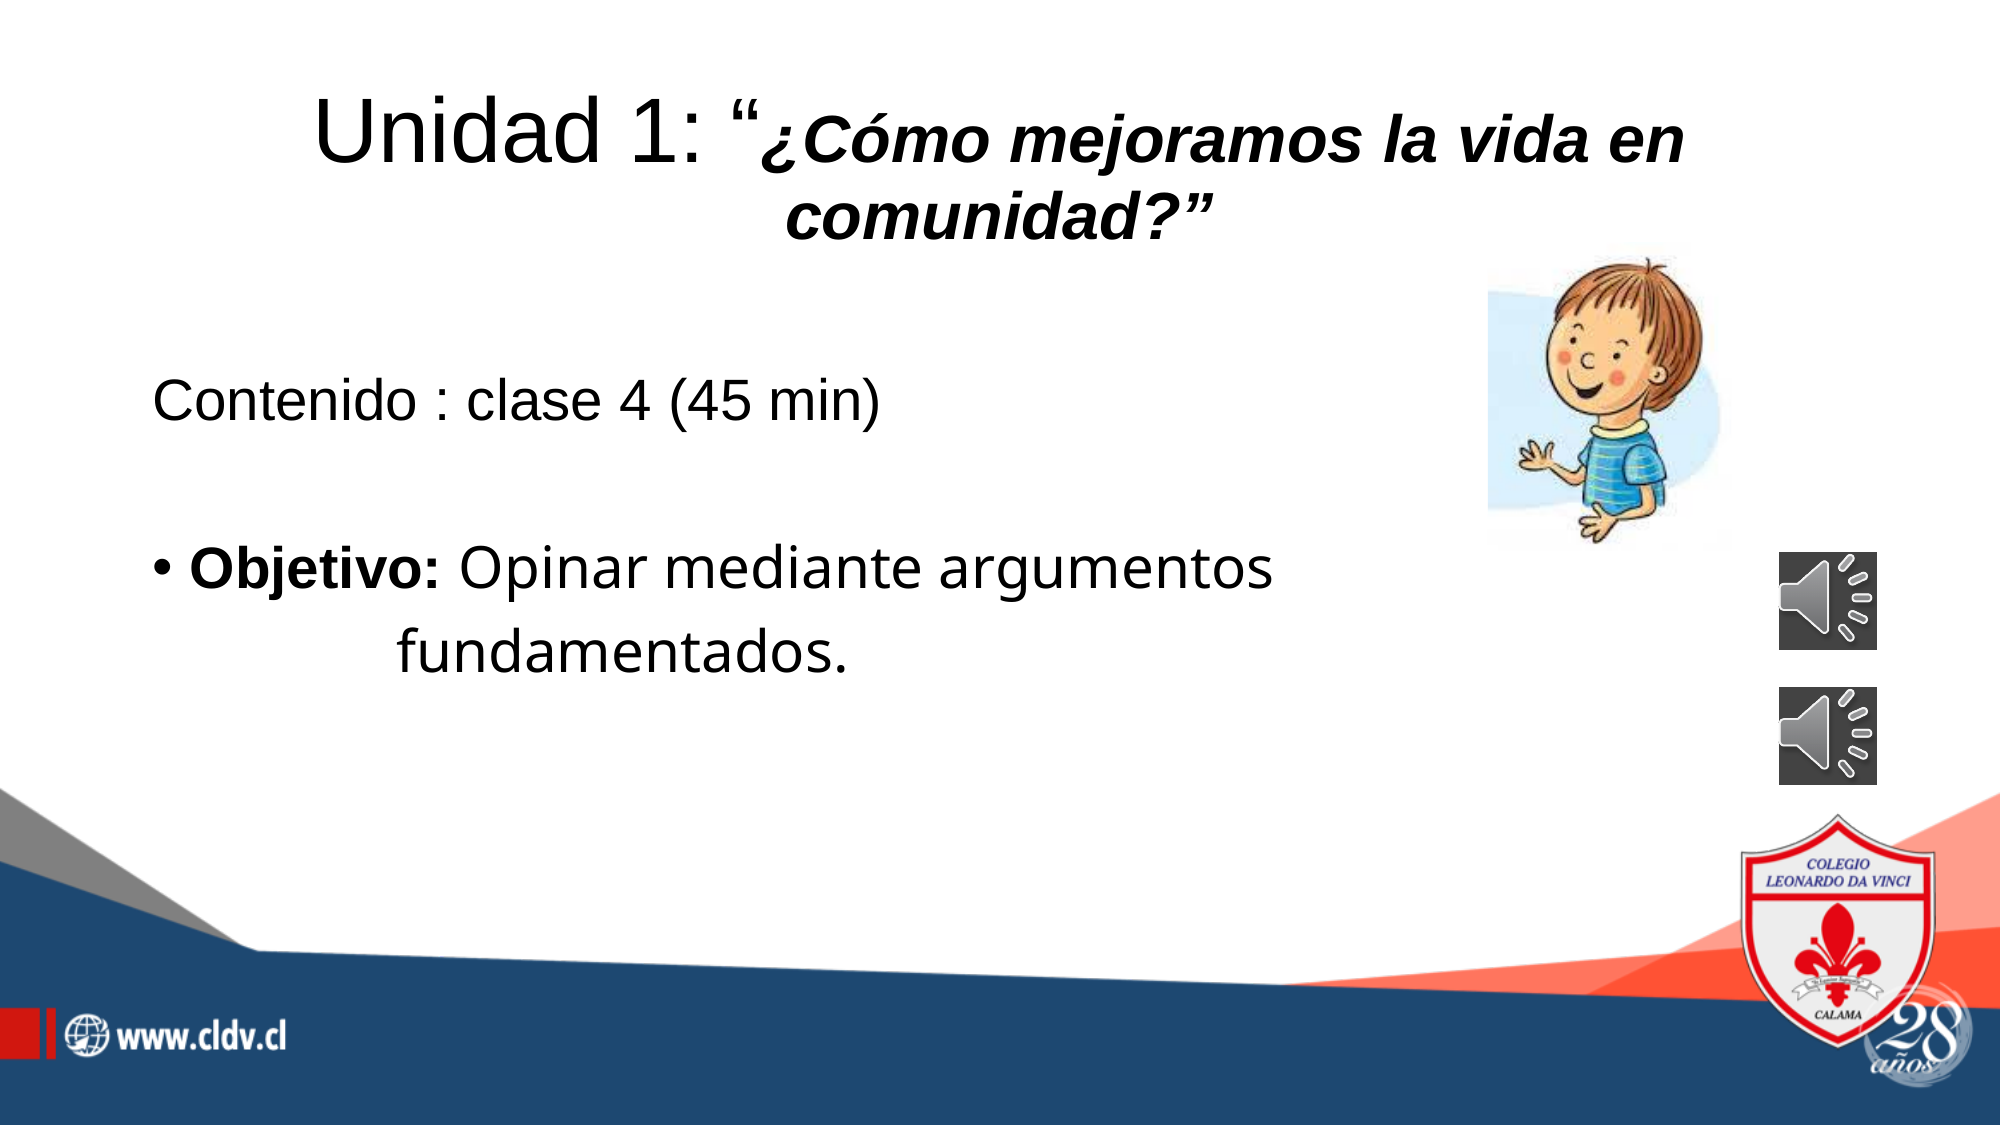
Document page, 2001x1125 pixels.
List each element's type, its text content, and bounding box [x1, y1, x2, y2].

title Unidad 1: “¿Cómo mejoramos la vida en comunidad?” [137, 59, 1863, 278]
picture [1778, 550, 1879, 651]
list Contenido : clase 4 (45 min) Objetivo: Opinar mediante argumentos fundamentados. [137, 362, 1863, 846]
picture [0, 686, 2000, 1125]
picture [1487, 242, 1732, 551]
